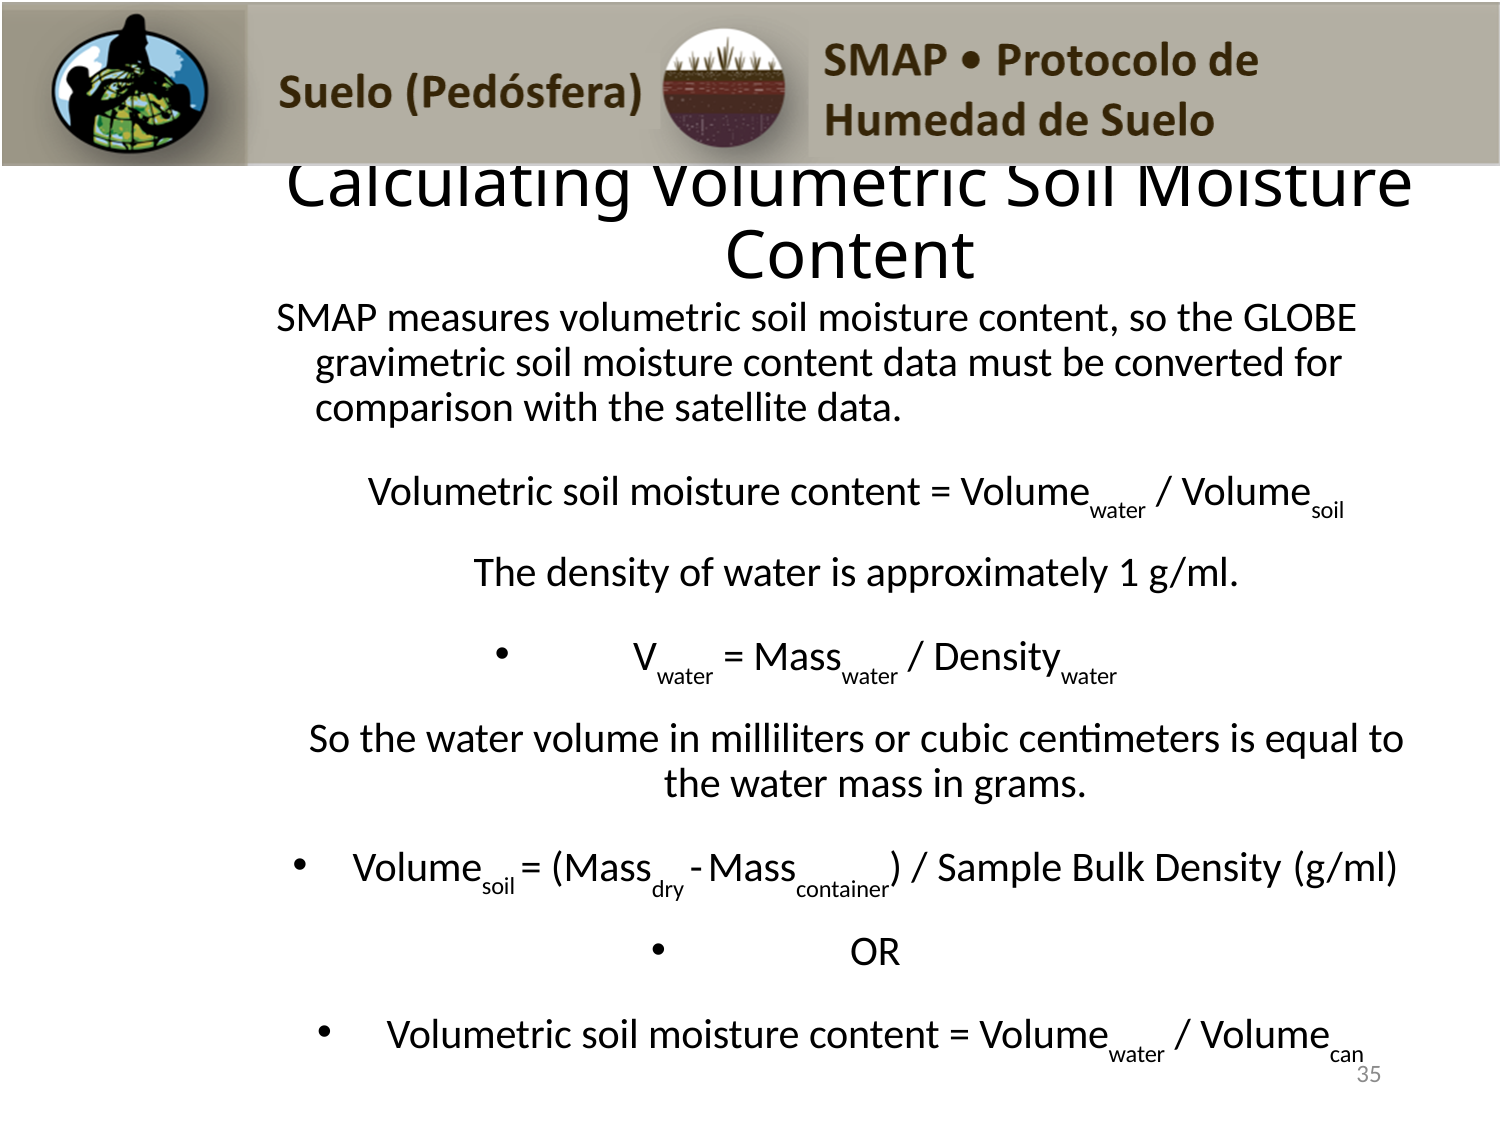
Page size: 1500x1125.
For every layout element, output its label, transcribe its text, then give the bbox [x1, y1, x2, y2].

picture [2, 2, 1500, 180]
title Calculating Volumetric Soil Moisture Content [203, 180, 1498, 330]
list SMAP measures volumetric soil moisture content, so the GLOBE gravimetric soil moisture content data must be converted for comparison with the satellite data. Volumetric soil moisture content = Volumewater / Volumesoil The density of water is approximately 1 g/ml. Vwater = Masswater / Densitywater So the water volume in milliliters or cubic centimeters is equal to the water mass in grams. Volumesoil = (Massdry - Masscontainer) / Sample Bulk Density (g/ml) OR Volumetric soil moisture content = Volumewater / Volumecan [261, 287, 1451, 1079]
slide_number 35 [1059, 1079, 1397, 1103]
